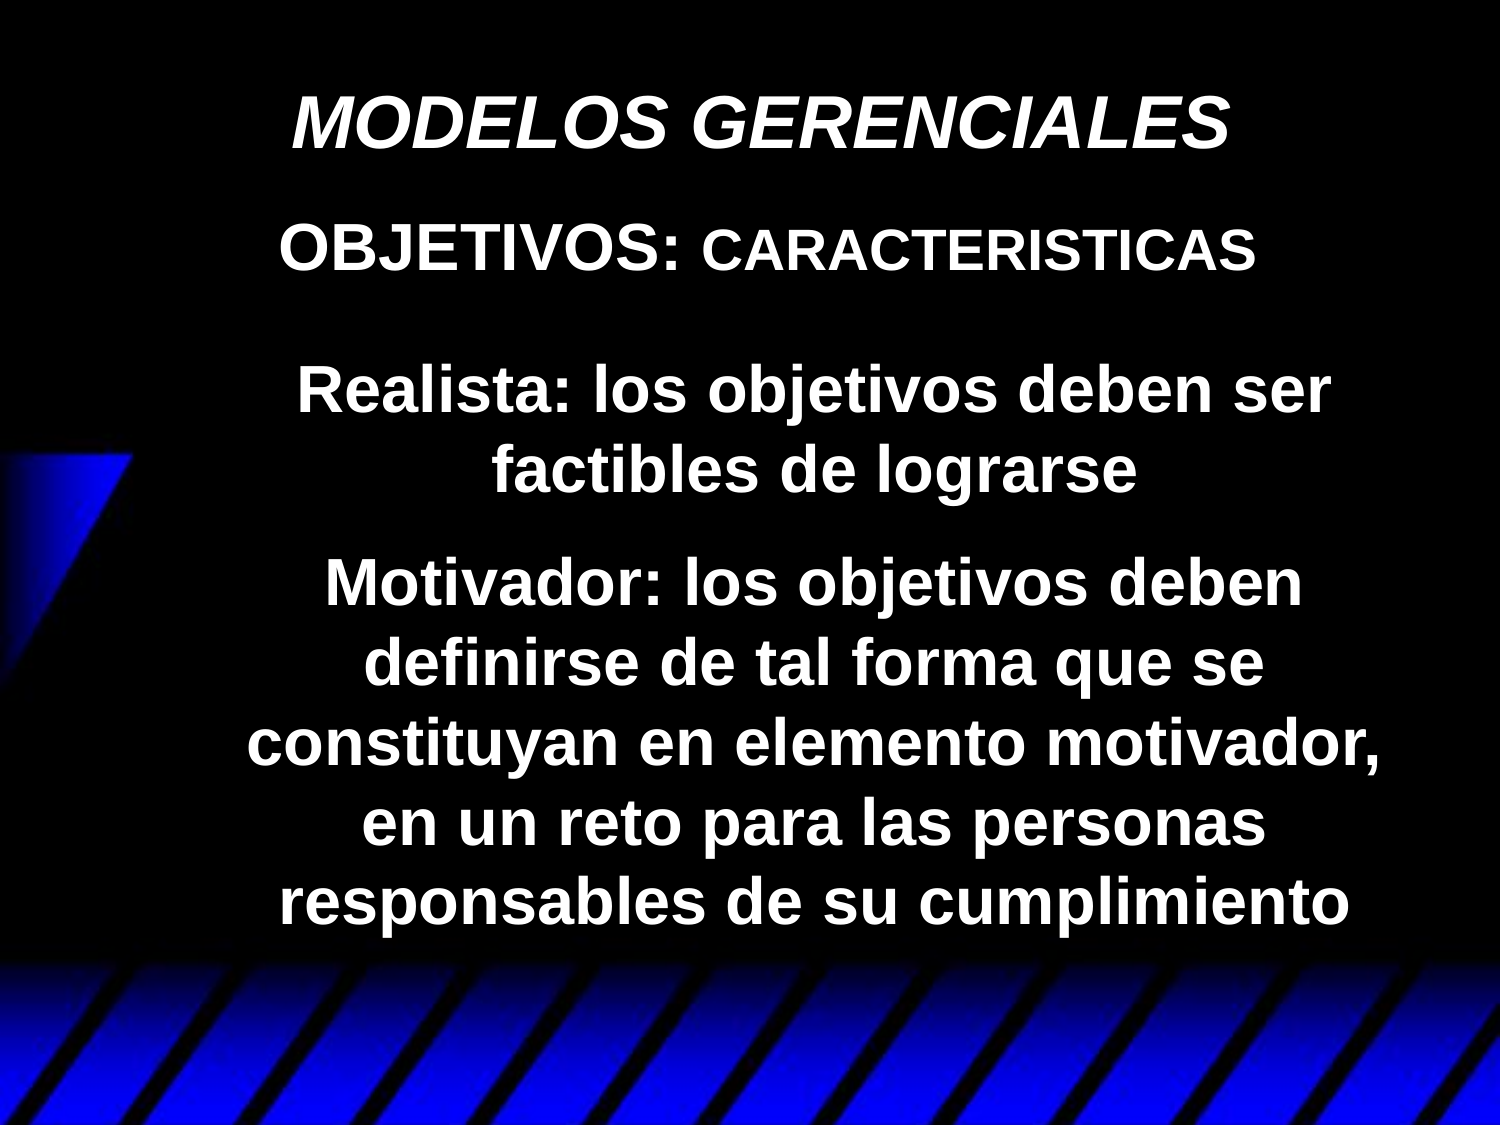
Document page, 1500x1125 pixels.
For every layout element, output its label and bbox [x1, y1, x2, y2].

list [0, 0, 1500, 1125]
